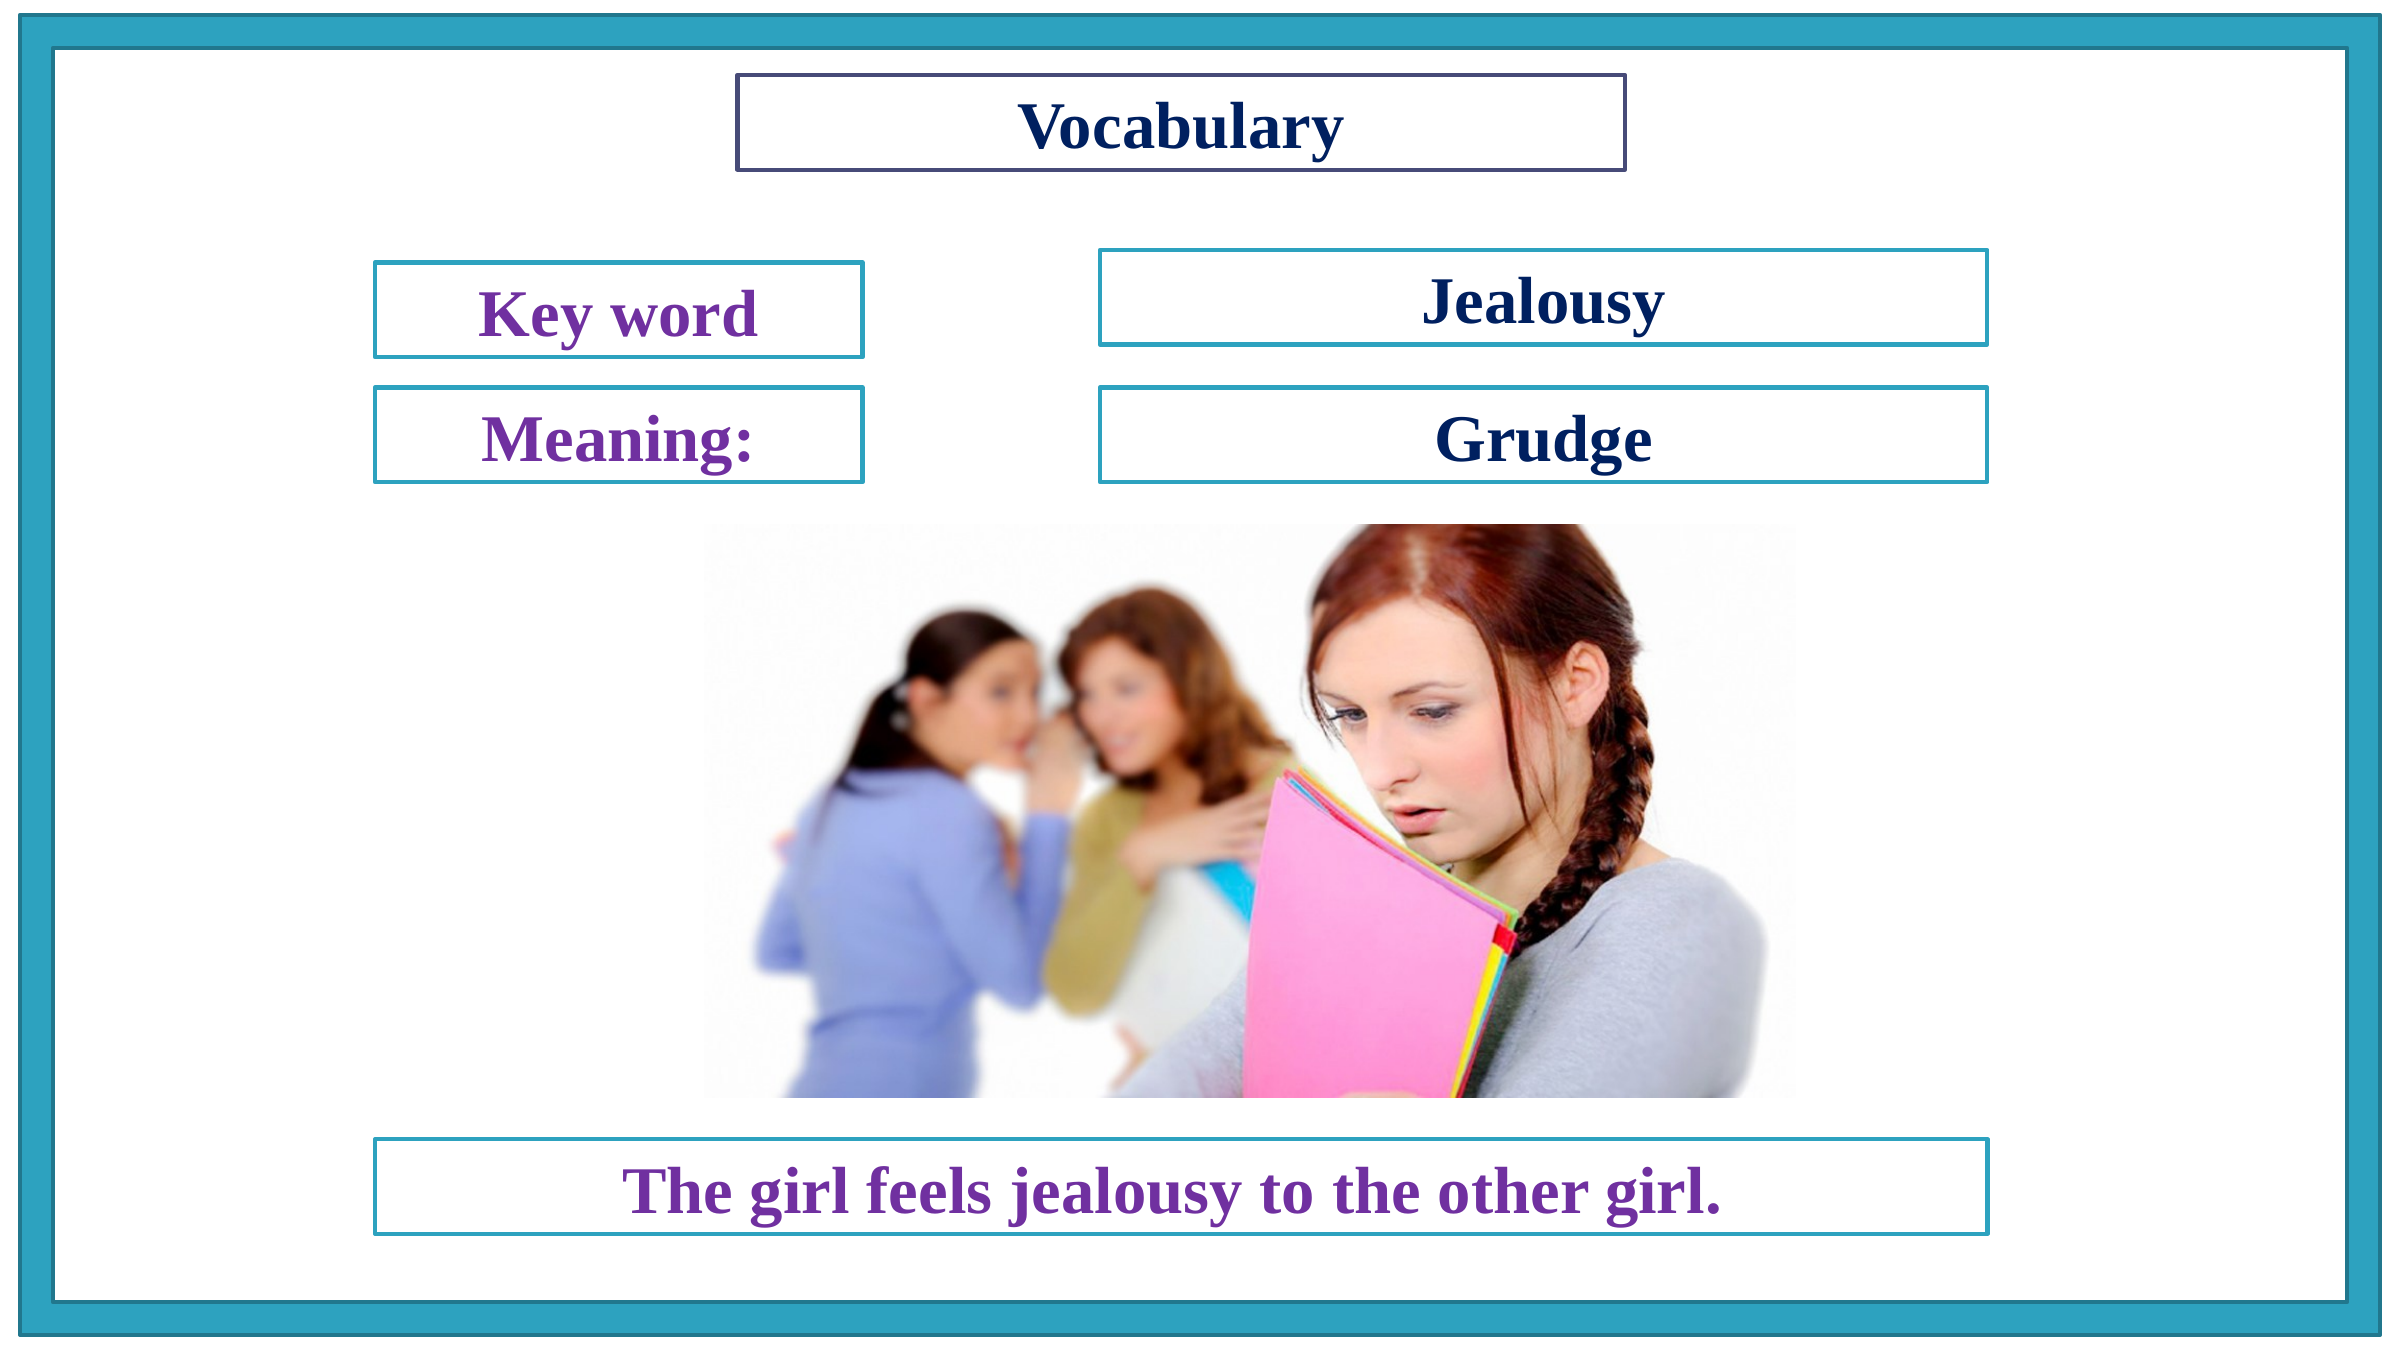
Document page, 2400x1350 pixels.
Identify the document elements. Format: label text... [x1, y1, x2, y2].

text_box Meaning: [373, 385, 865, 484]
text_box Jealousy [1098, 248, 1989, 347]
picture [703, 524, 1797, 1099]
text_box Key word [373, 260, 865, 359]
text_box Vocabulary [735, 73, 1627, 172]
text_box The girl feels jealousy to the other girl. [373, 1137, 1990, 1236]
text_box Grudge [1098, 385, 1989, 484]
